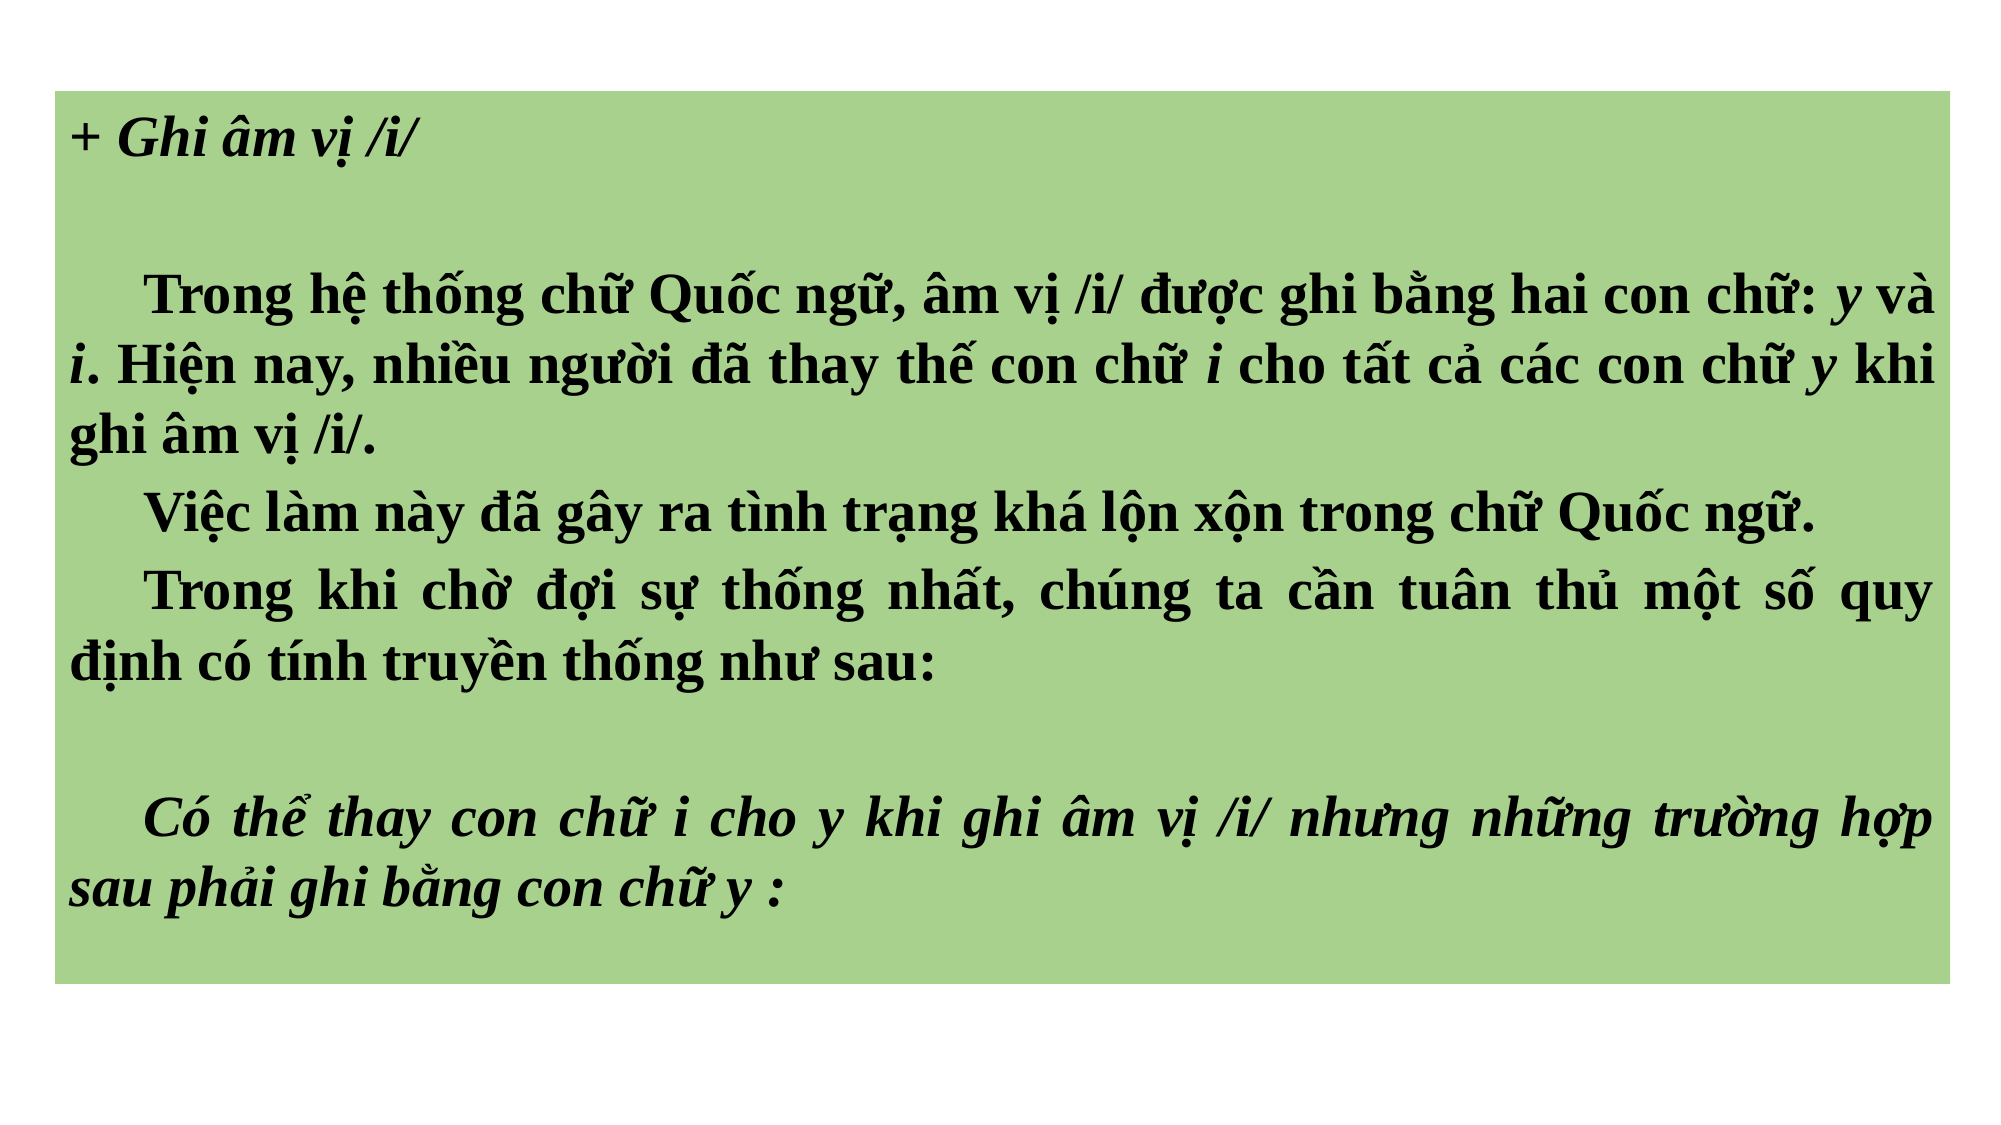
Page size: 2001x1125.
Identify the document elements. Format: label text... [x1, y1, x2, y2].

text_box + Ghi âm vị /i/ Trong hệ thống chữ Quốc ngữ, âm vị /i/ được ghi bằng hai con chữ: y và i. Hiện nay, nhiều người đã thay thế con chữ i cho tất cả các con chữ y khi ghi âm vị /i/. Việc làm này đã gây ra tình trạng khá lộn xộn trong chữ Quốc ngữ. Trong khi chờ đợi sự thống nhất, chúng ta cần tuân thủ một số quy định có tính truyền thống như sau: Có thể thay con chữ i cho y khi ghi âm vị /i/ nhưng những trường hợp sau phải ghi bằng con chữ y : [55, 91, 1951, 984]
